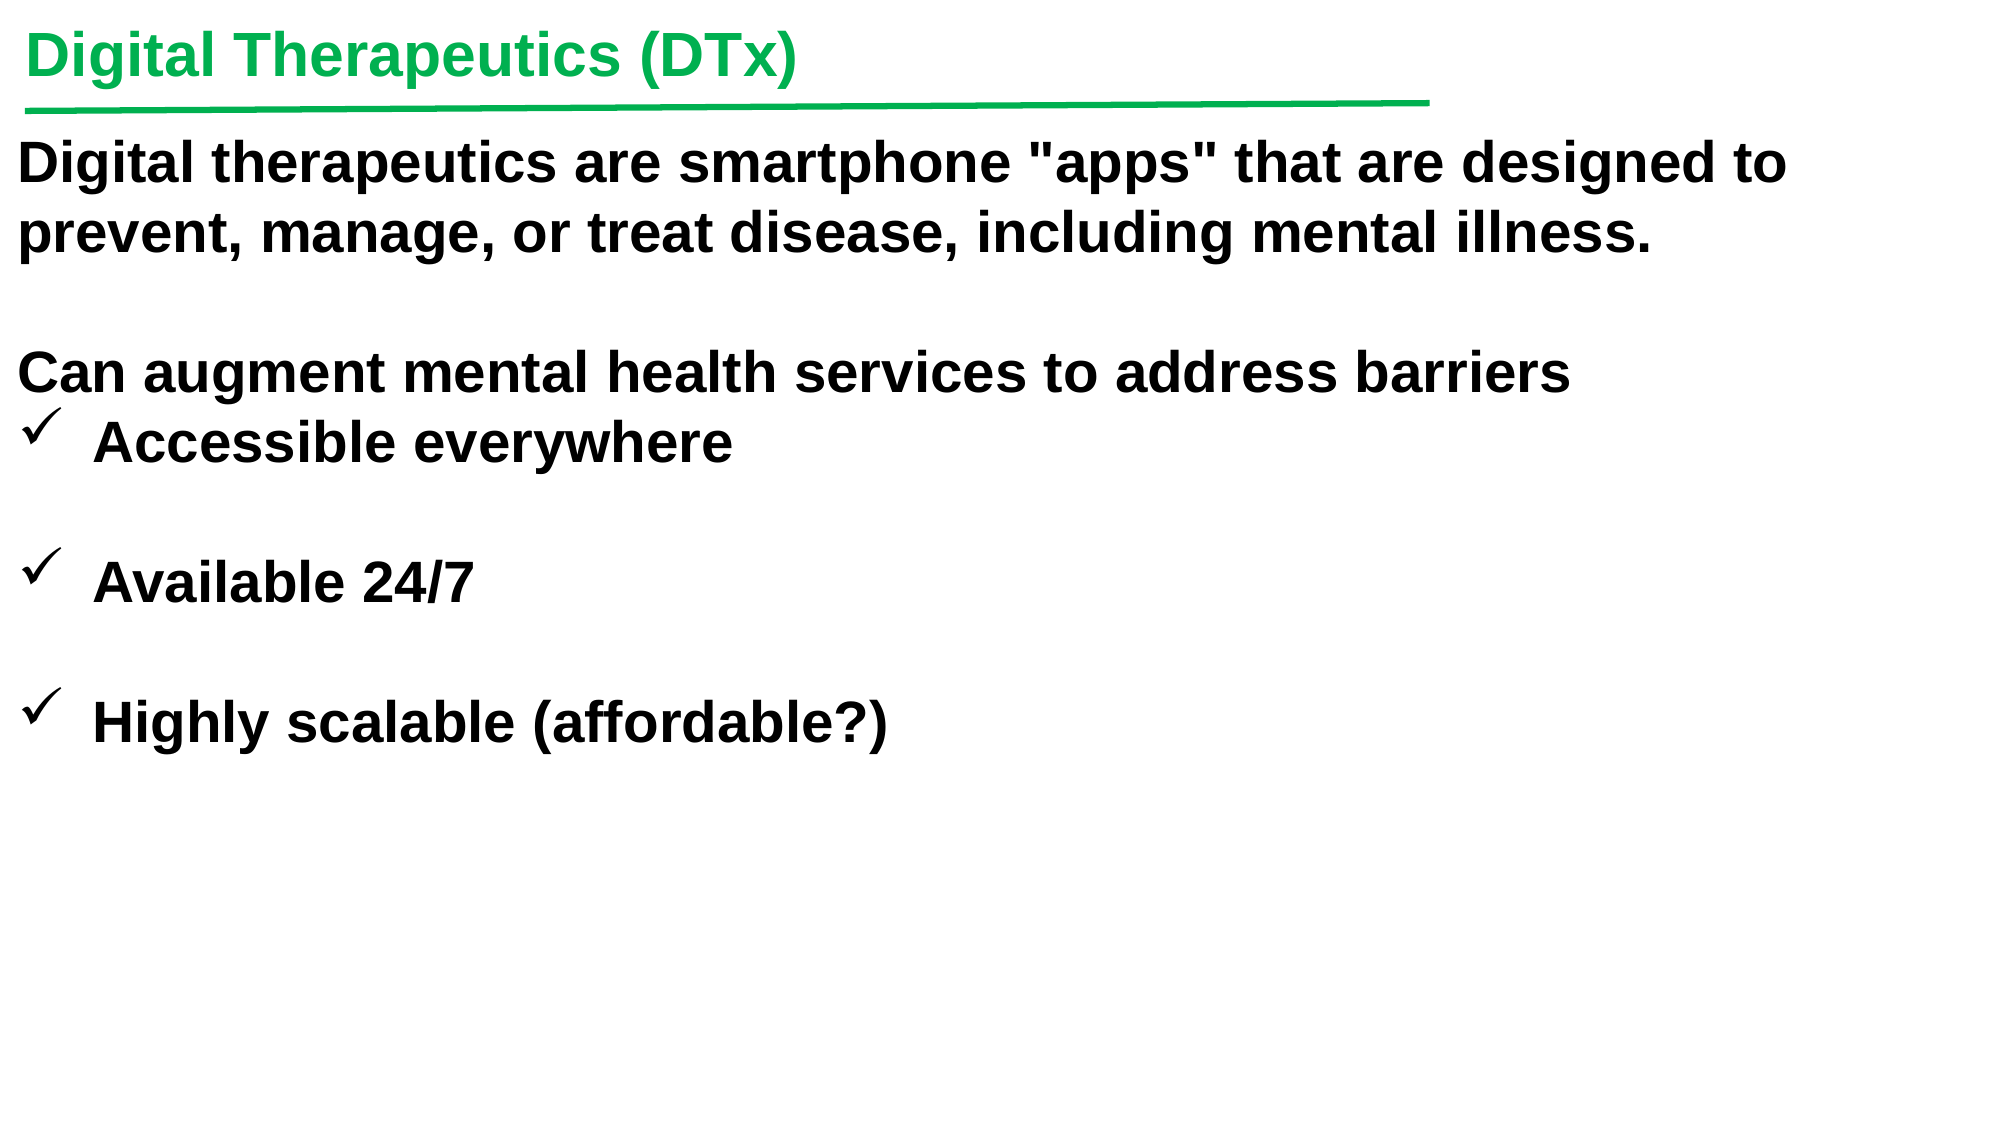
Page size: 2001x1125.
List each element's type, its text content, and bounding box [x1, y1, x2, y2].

text_box Digital Therapeutics (DTx) [10, 6, 1961, 96]
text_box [24, 103, 1430, 111]
text_box Digital therapeutics are smartphone "apps" that are designed to prevent, manage, or treat disease, including mental illness. Can augment mental health services to address barriers Accessible everywhere Available 24/7 Highly scalable (affordable?) [2, 116, 2000, 761]
